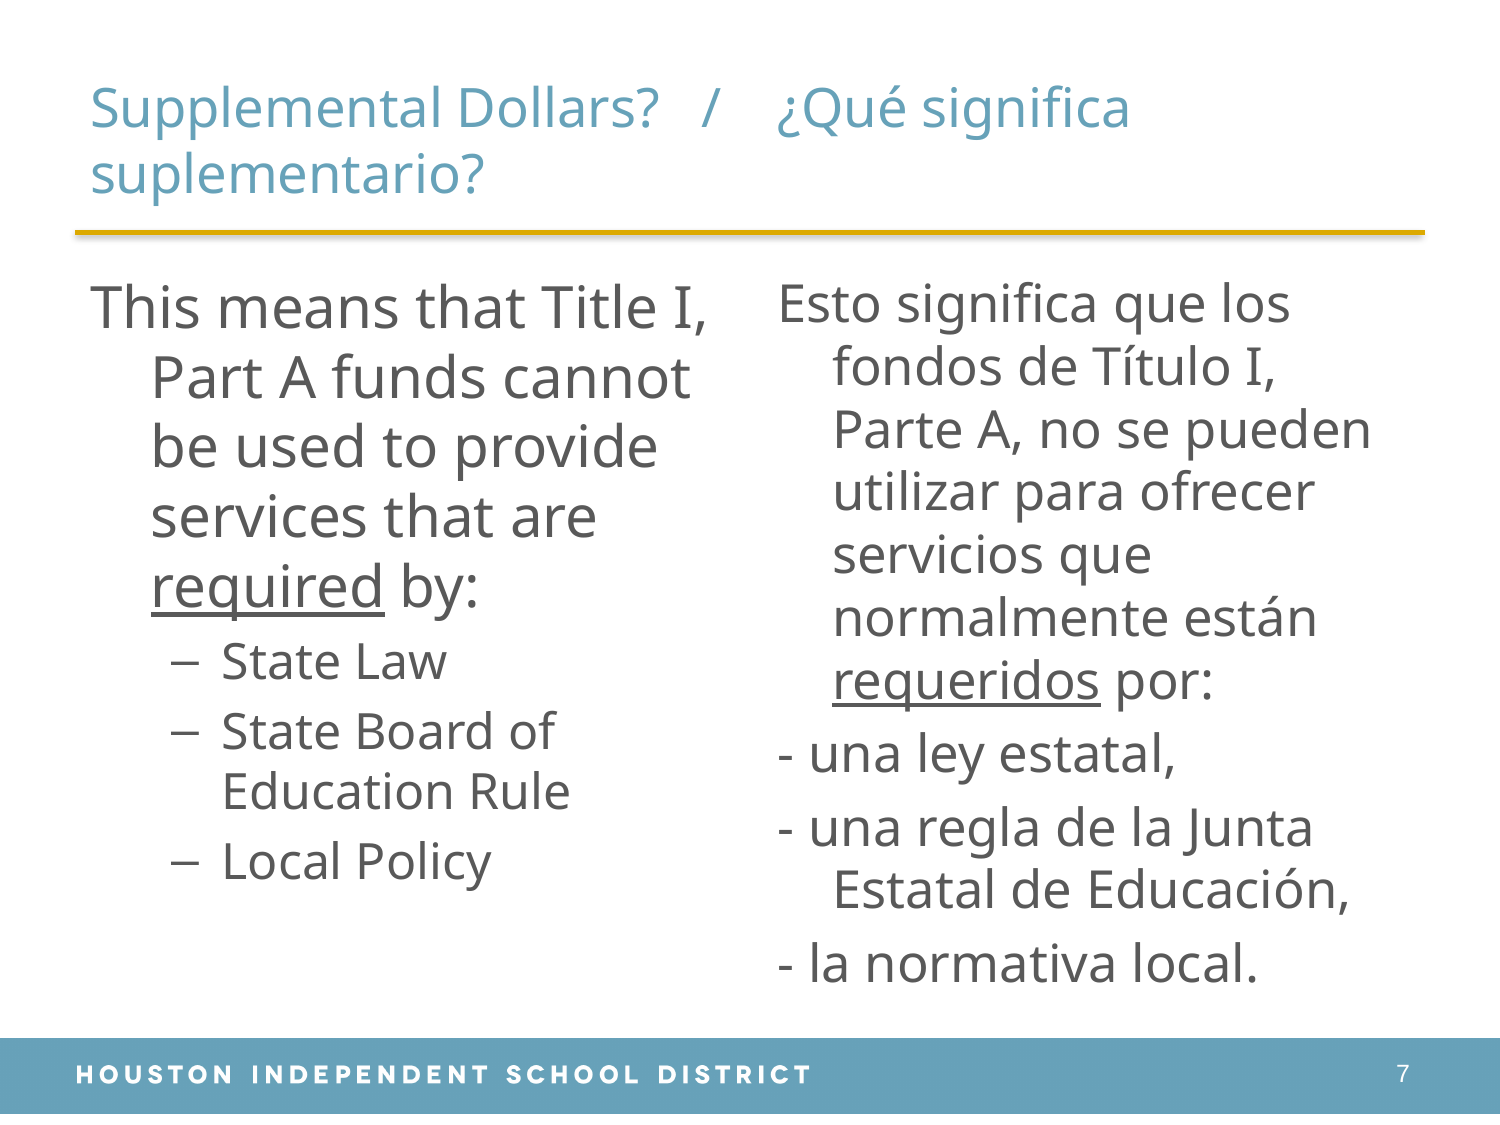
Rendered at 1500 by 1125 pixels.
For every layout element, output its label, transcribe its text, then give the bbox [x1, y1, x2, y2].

slide_number 7 [1074, 1042, 1425, 1103]
picture [0, 1038, 1500, 1114]
title Supplemental Dollars? / ¿Qué significa suplementario? [75, 45, 1425, 233]
list This means that Title I, Part A funds cannot be used to provide services that are required by: State Law State Board of Education Rule Local Policy [75, 262, 738, 1005]
list Esto significa que los fondos de Título I, Parte A, no se pueden utilizar para ofrecer servicios que normalmente están requeridos por: - una ley estatal, - una regla de la Junta Estatal de Educación, - la normativa local. [762, 262, 1425, 1005]
